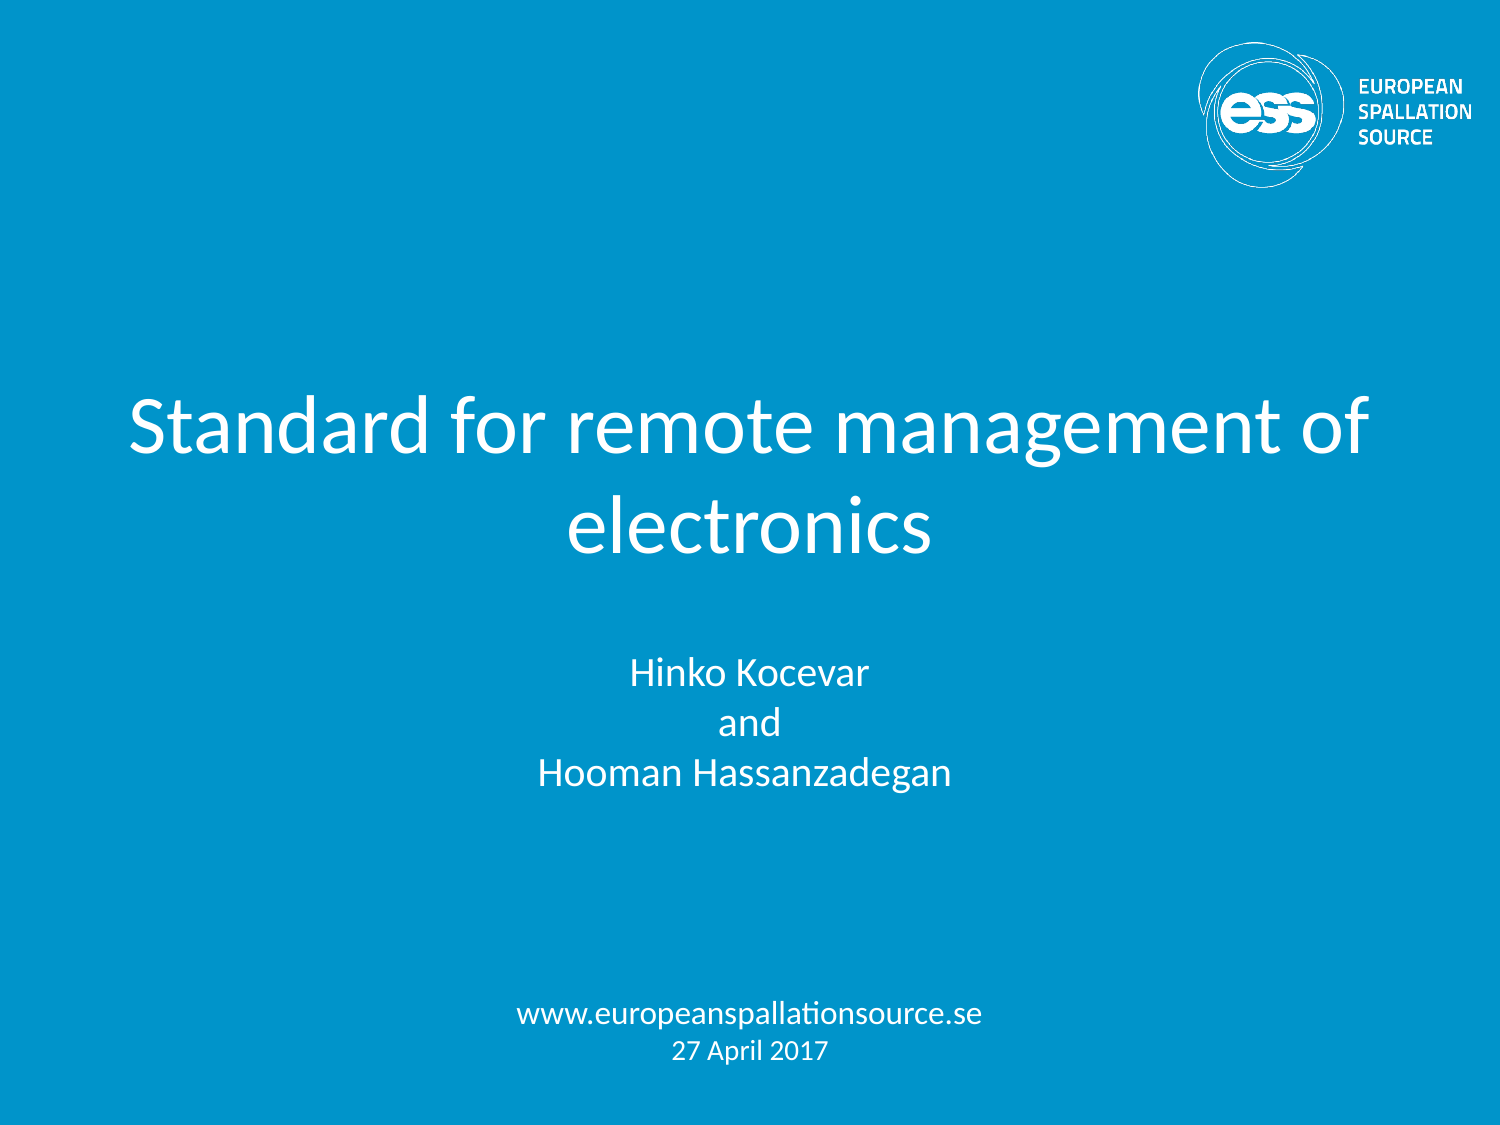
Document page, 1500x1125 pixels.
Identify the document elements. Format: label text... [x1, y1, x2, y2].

picture [1426, 79, 1434, 93]
picture [1411, 130, 1420, 144]
picture [1407, 105, 1414, 118]
picture [1383, 105, 1393, 118]
picture [1424, 130, 1432, 144]
picture [1385, 130, 1395, 144]
text_box Hinko Kocevar and Hooman Hassanzadegan [224, 637, 1275, 925]
picture [1371, 130, 1381, 144]
picture [1360, 130, 1367, 144]
picture [1461, 105, 1465, 118]
text_box www.europeanspallationsource.se 27 April 2017 [374, 975, 1125, 1066]
picture [1396, 105, 1403, 118]
picture [1455, 79, 1461, 93]
picture [1446, 105, 1457, 119]
picture [1221, 93, 1315, 133]
picture [1399, 130, 1408, 144]
picture [1371, 105, 1380, 118]
picture [1437, 79, 1447, 93]
picture [1360, 79, 1368, 93]
picture [1402, 79, 1409, 91]
picture [1372, 79, 1381, 93]
picture [1466, 105, 1470, 118]
picture [1413, 79, 1422, 93]
picture [1360, 105, 1367, 111]
text_box Standard for remote management of electronics [112, 349, 1388, 591]
picture [1398, 80, 1406, 93]
picture [1417, 105, 1427, 118]
picture [1429, 105, 1438, 118]
picture [1386, 79, 1395, 93]
picture [1450, 79, 1455, 93]
picture [1360, 112, 1367, 119]
